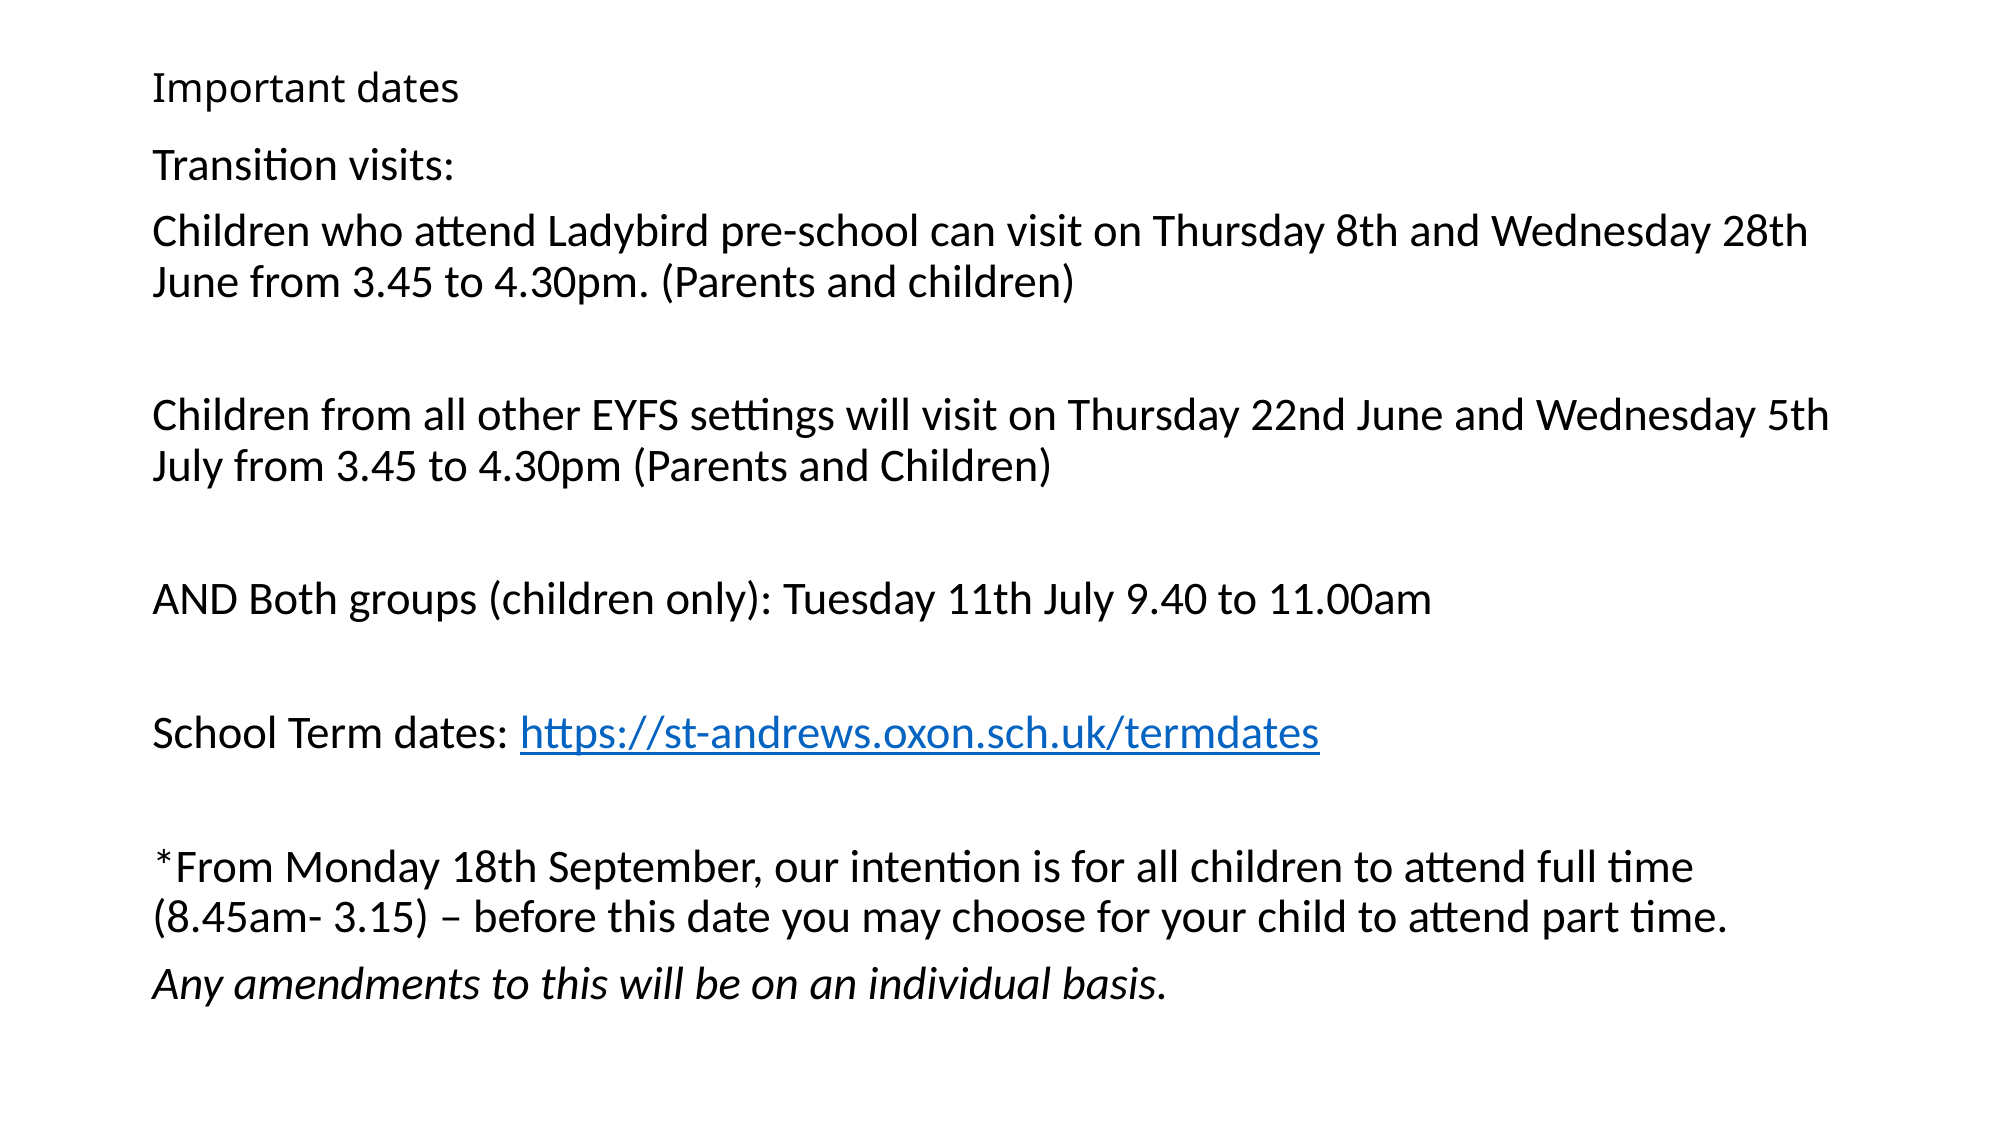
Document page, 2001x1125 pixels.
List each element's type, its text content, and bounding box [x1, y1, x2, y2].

list Transition visits: Children who attend Ladybird pre-school can visit on Thursday 8th and Wednesday 28th June from 3.45 to 4.30pm. (Parents and children) Children from all other EYFS settings will visit on Thursday 22nd June and Wednesday 5th July from 3.45 to 4.30pm (Parents and Children) AND Both groups (children only): Tuesday 11th July 9.40 to 11.00am School Term dates: https://st-andrews.oxon.sch.uk/termdates *From Monday 18th September, our intention is for all children to attend full time (8.45am- 3.15) – before this date you may choose for your child to attend part time. Any amendments to this will be on an individual basis. [137, 132, 1863, 1024]
title Important dates [137, 59, 1863, 119]
